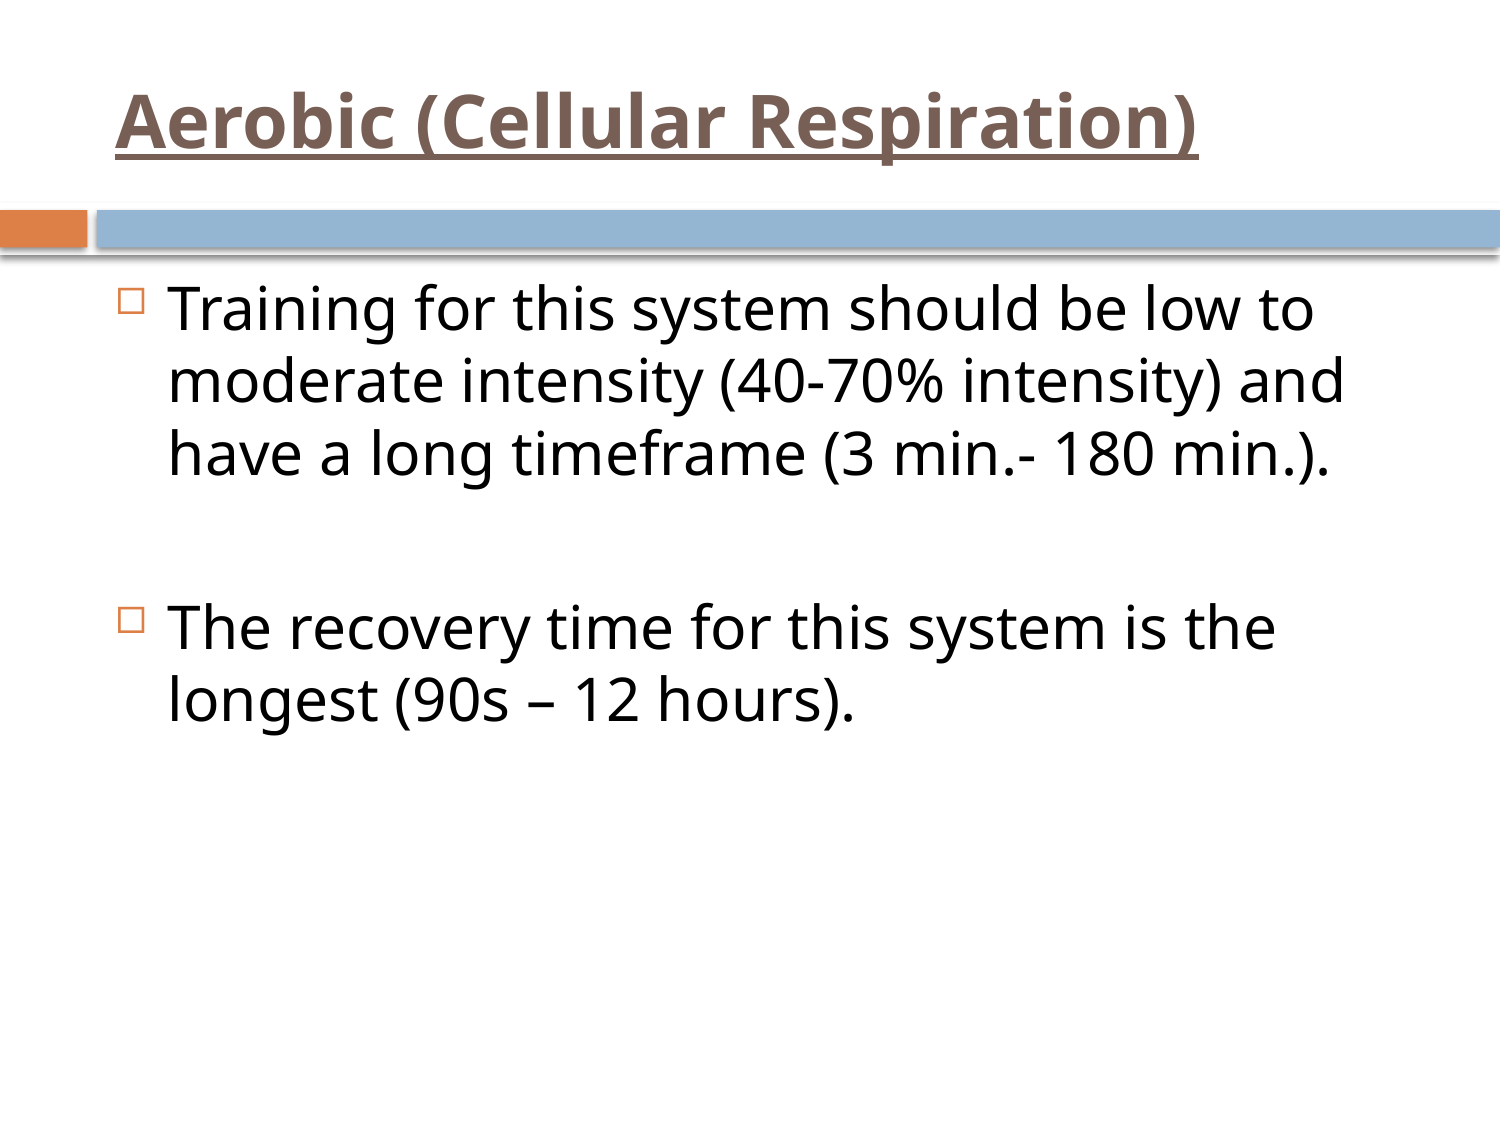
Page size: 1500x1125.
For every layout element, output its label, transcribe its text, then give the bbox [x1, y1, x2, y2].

title Aerobic (Cellular Respiration) [100, 37, 1438, 200]
list Training for this system should be low to moderate intensity (40-70% intensity) and have a long timeframe (3 min.- 180 min.). The recovery time for this system is the longest (90s – 12 hours). [100, 262, 1438, 1000]
